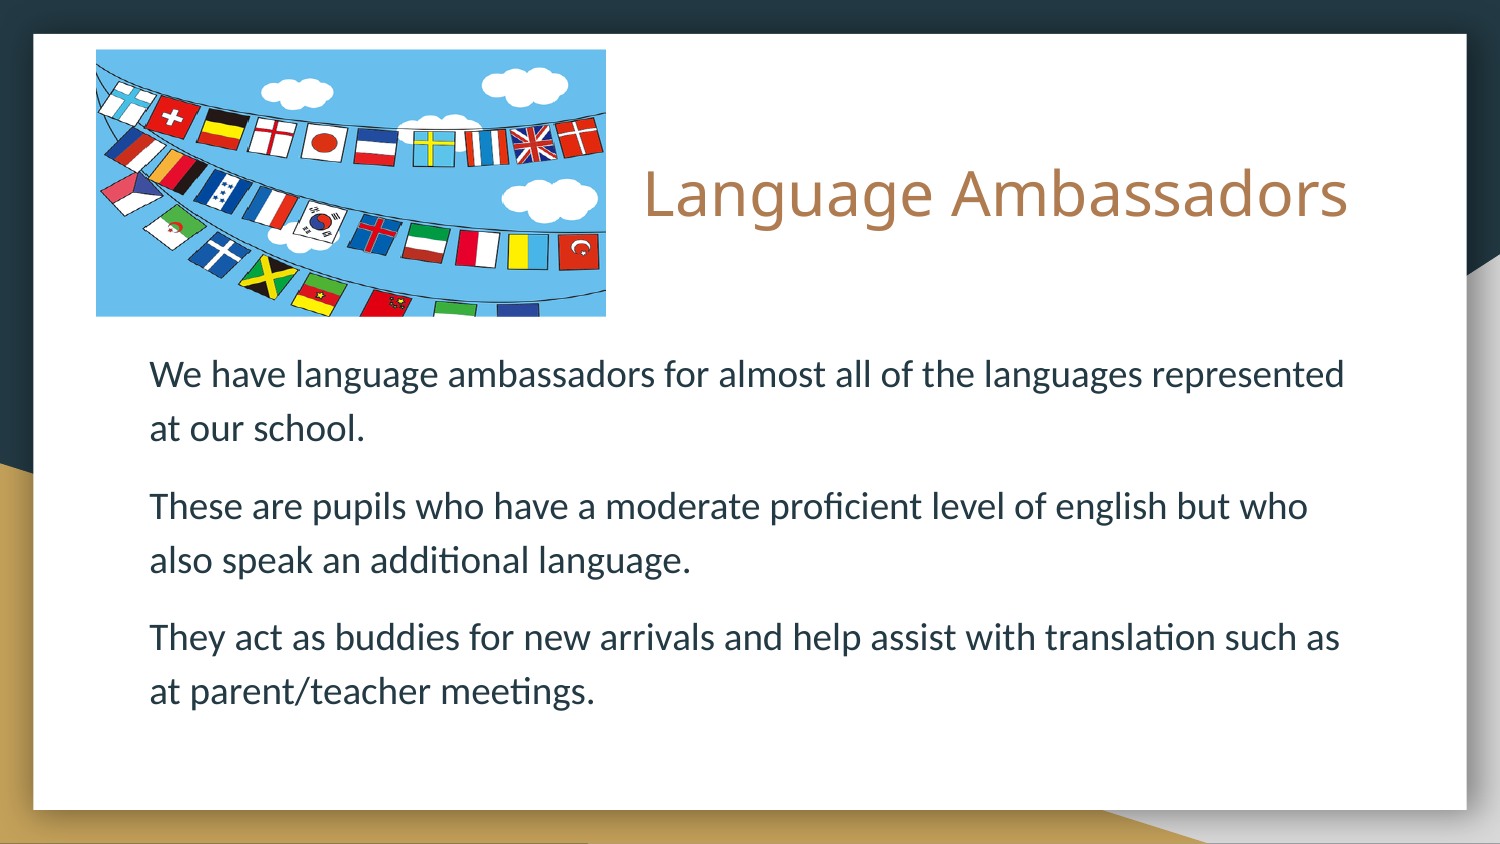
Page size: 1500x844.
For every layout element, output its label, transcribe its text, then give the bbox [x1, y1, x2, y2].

title Language Ambassadors [612, 138, 1366, 296]
picture [96, 49, 606, 318]
list We have language ambassadors for almost all of the languages represented at our school. These are pupils who have a moderate proficient level of english but who also speak an additional language. They act as buddies for new arrivals and help assist with translation such as at parent/teacher meetings. [134, 326, 1366, 729]
